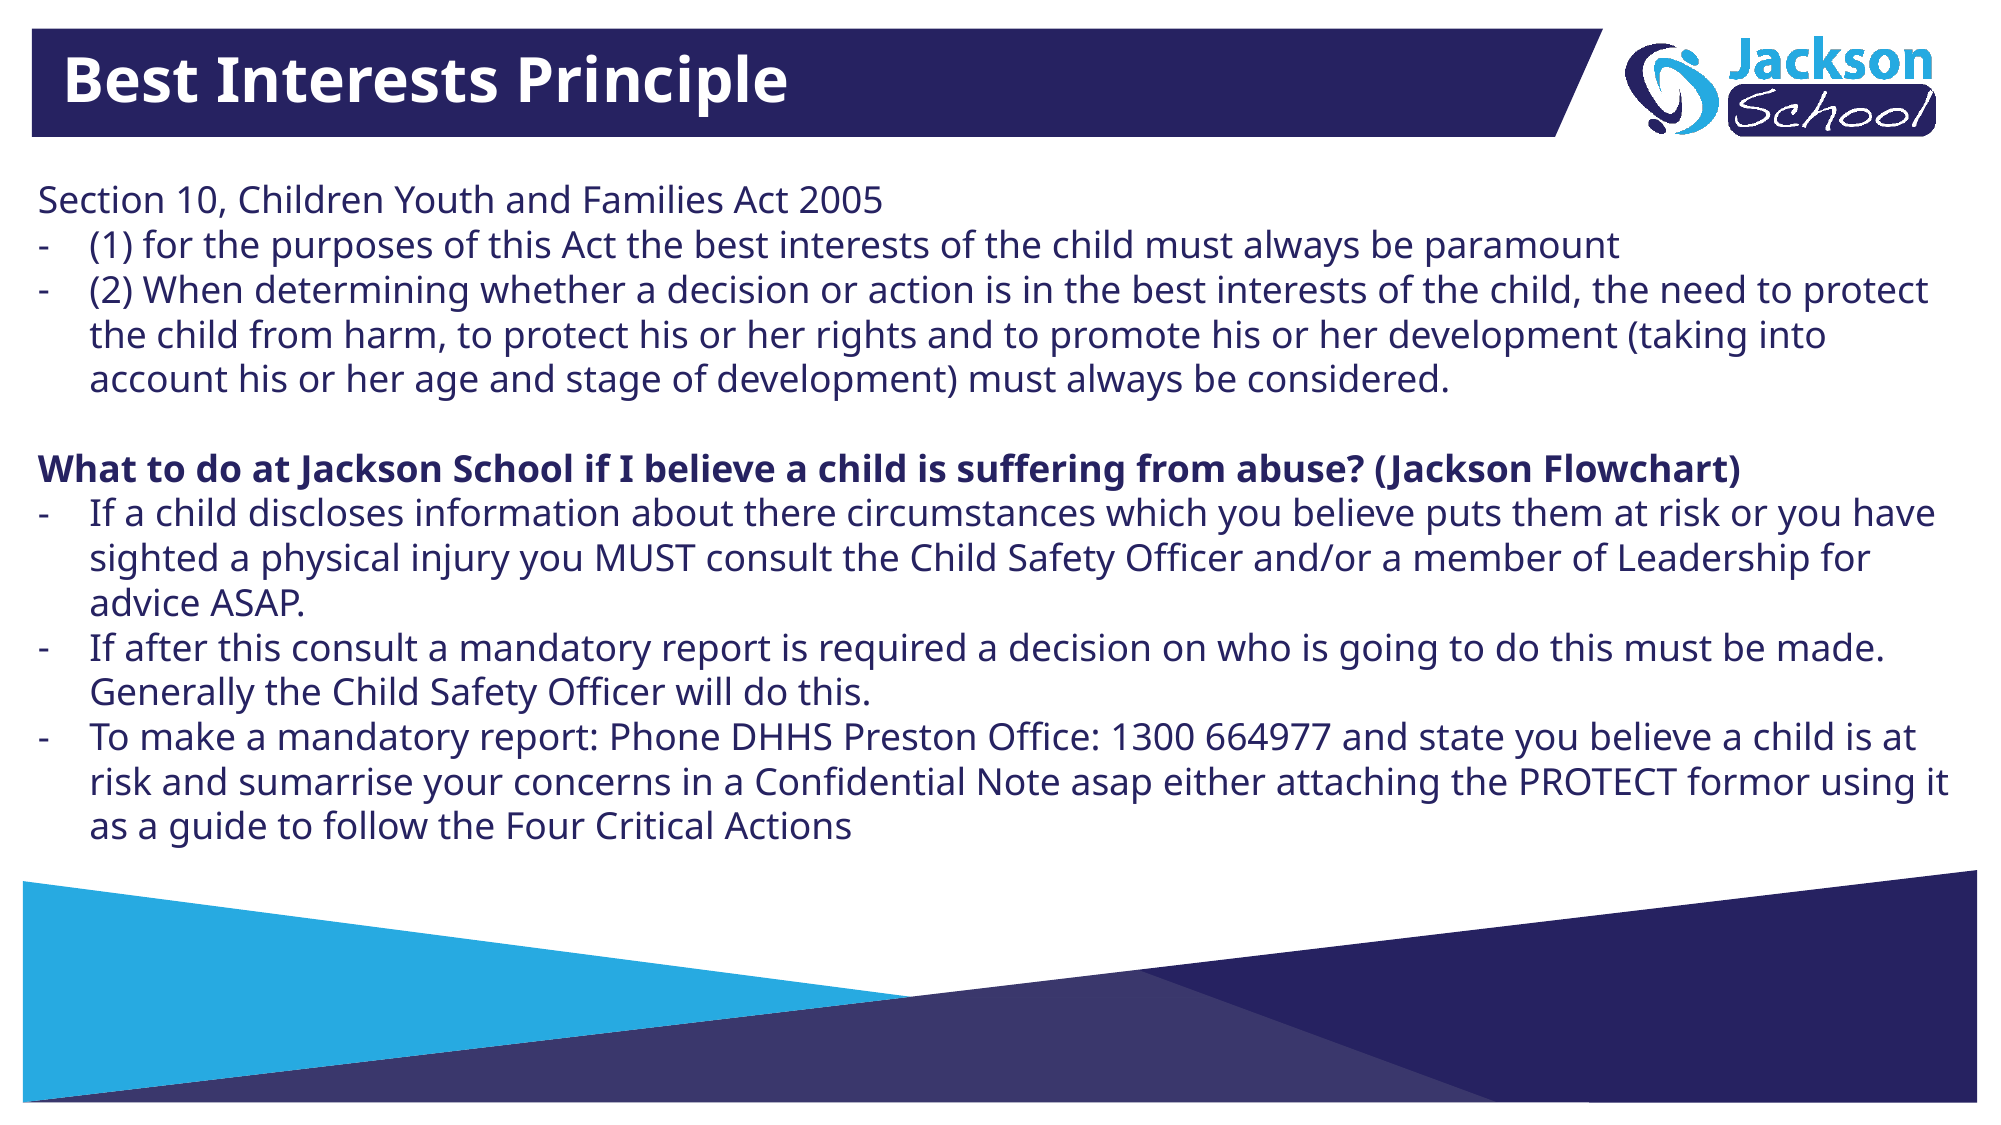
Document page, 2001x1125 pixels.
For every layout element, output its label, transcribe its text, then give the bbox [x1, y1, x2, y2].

list Section 10, Children Youth and Families Act 2005 (1) for the purposes of this Act the best interests of the child must always be paramount (2) When determining whether a decision or action is in the best interests of the child, the need to protect the child from harm, to protect his or her rights and to promote his or her development (taking into account his or her age and stage of development) must always be considered. What to do at Jackson School if I believe a child is suffering from abuse? (Jackson Flowchart) If a child discloses information about there circumstances which you believe puts them at risk or you have sighted a physical injury you MUST consult the Child Safety Officer and/or a member of Leadership for advice ASAP. If after this consult a mandatory report is required a decision on who is going to do this must be made. Generally the Child Safety Officer will do this. To make a mandatory report: Phone DHHS Preston Office: 1300 664977 and state you believe a child is at risk and sumarrise your concerns in a Confidential Note asap either attaching the PROTECT formor using it as a guide to follow the Four Critical Actions [22, 169, 1978, 857]
list Best Interests Principle [47, 41, 1473, 125]
picture [1625, 28, 1947, 150]
